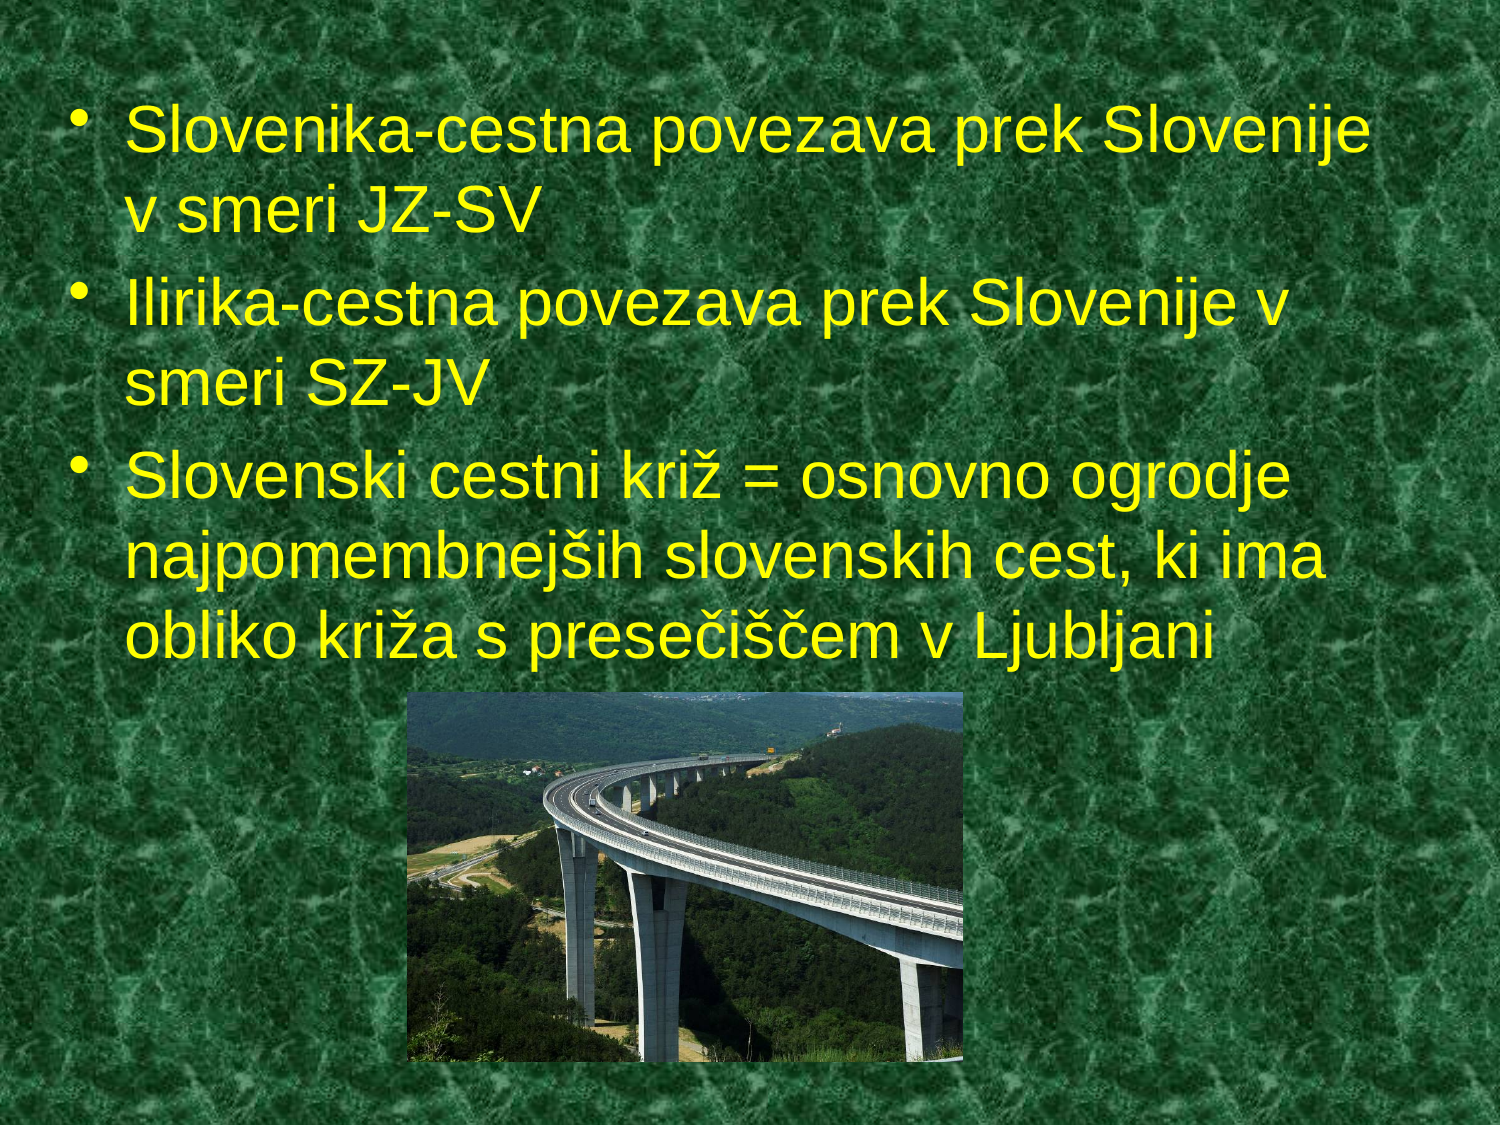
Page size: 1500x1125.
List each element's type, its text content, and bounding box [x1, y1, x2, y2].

picture [0, 0, 1500, 1125]
list Slovenika-cestna povezava prek Slovenije v smeri JZ-SV Ilirika-cestna povezava prek Slovenije v smeri SZ-JV Slovenski cestni križ = osnovno ogrodje najpomembnejših slovenskih cest, ki ima obliko križa s presečiščem v Ljubljani [53, 78, 1404, 988]
